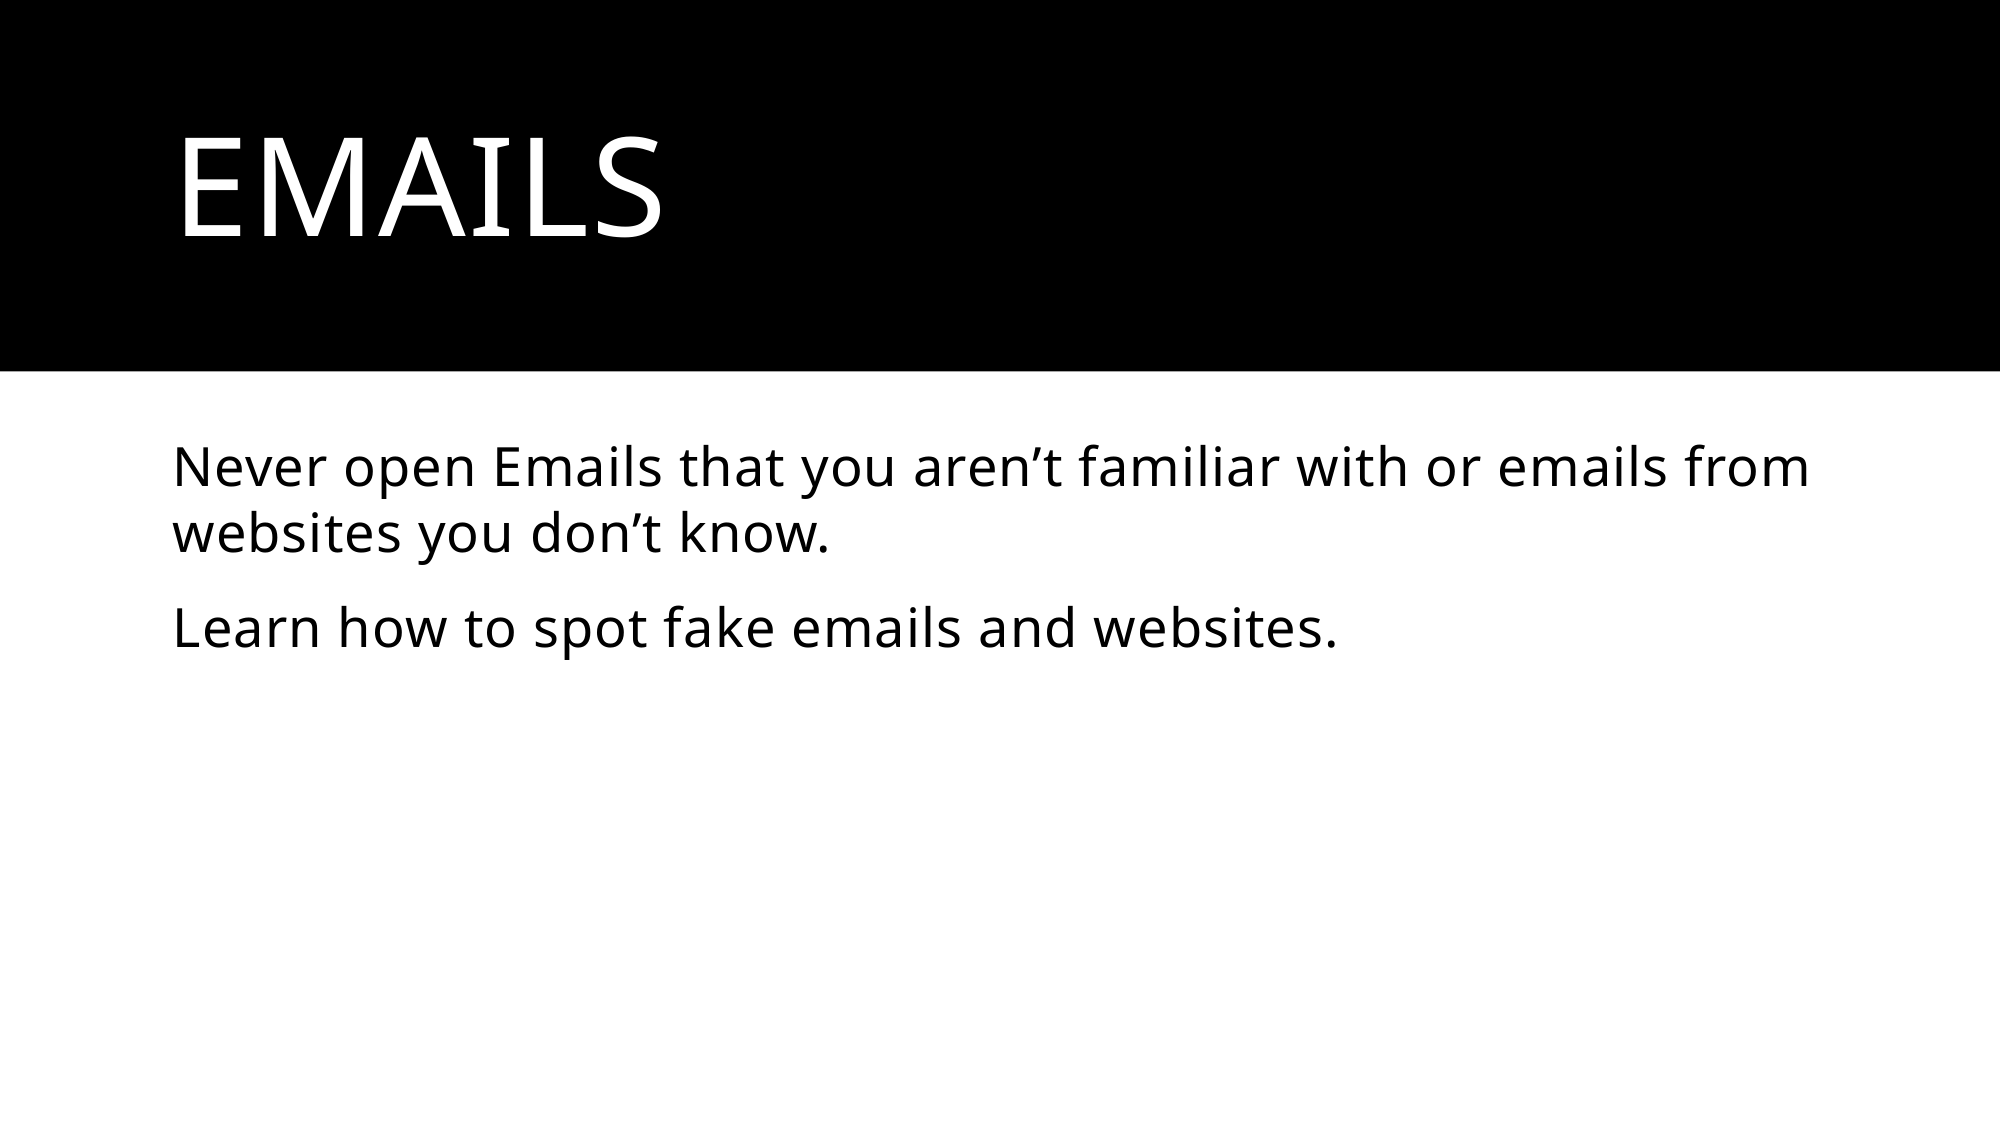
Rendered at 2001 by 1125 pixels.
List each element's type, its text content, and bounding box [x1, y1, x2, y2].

title emails [157, 52, 1842, 332]
list Never open Emails that you aren’t familiar with or emails from websites you don’t know. Learn how to spot fake emails and websites. [157, 424, 1842, 1014]
